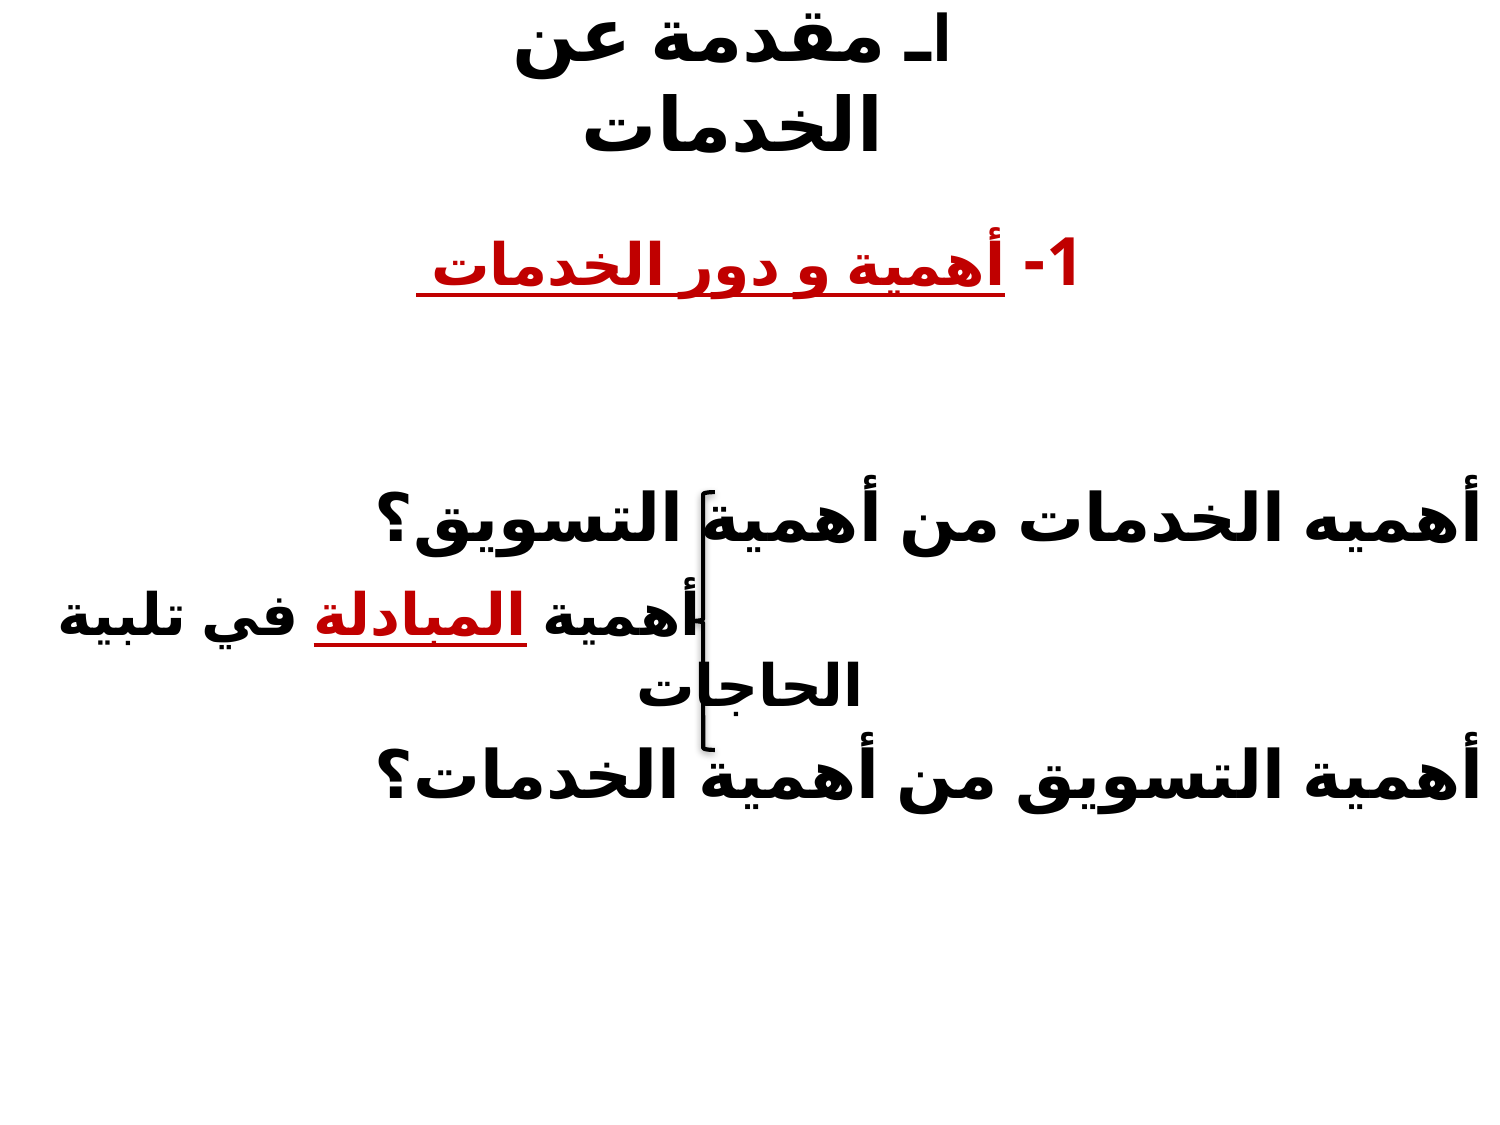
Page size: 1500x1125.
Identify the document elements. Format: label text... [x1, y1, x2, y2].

text_box [689, 490, 715, 753]
title Iـ مقدمة عن الخدمات [386, 0, 1079, 153]
subtitle 1- أهمية و دور الخدمات أهميه الخدمات من أهمية التسويق؟ أهمية المبادلة في تلبية الحاجات أهمية التسويق من أهمية الخدمات؟ [0, 210, 1500, 1067]
